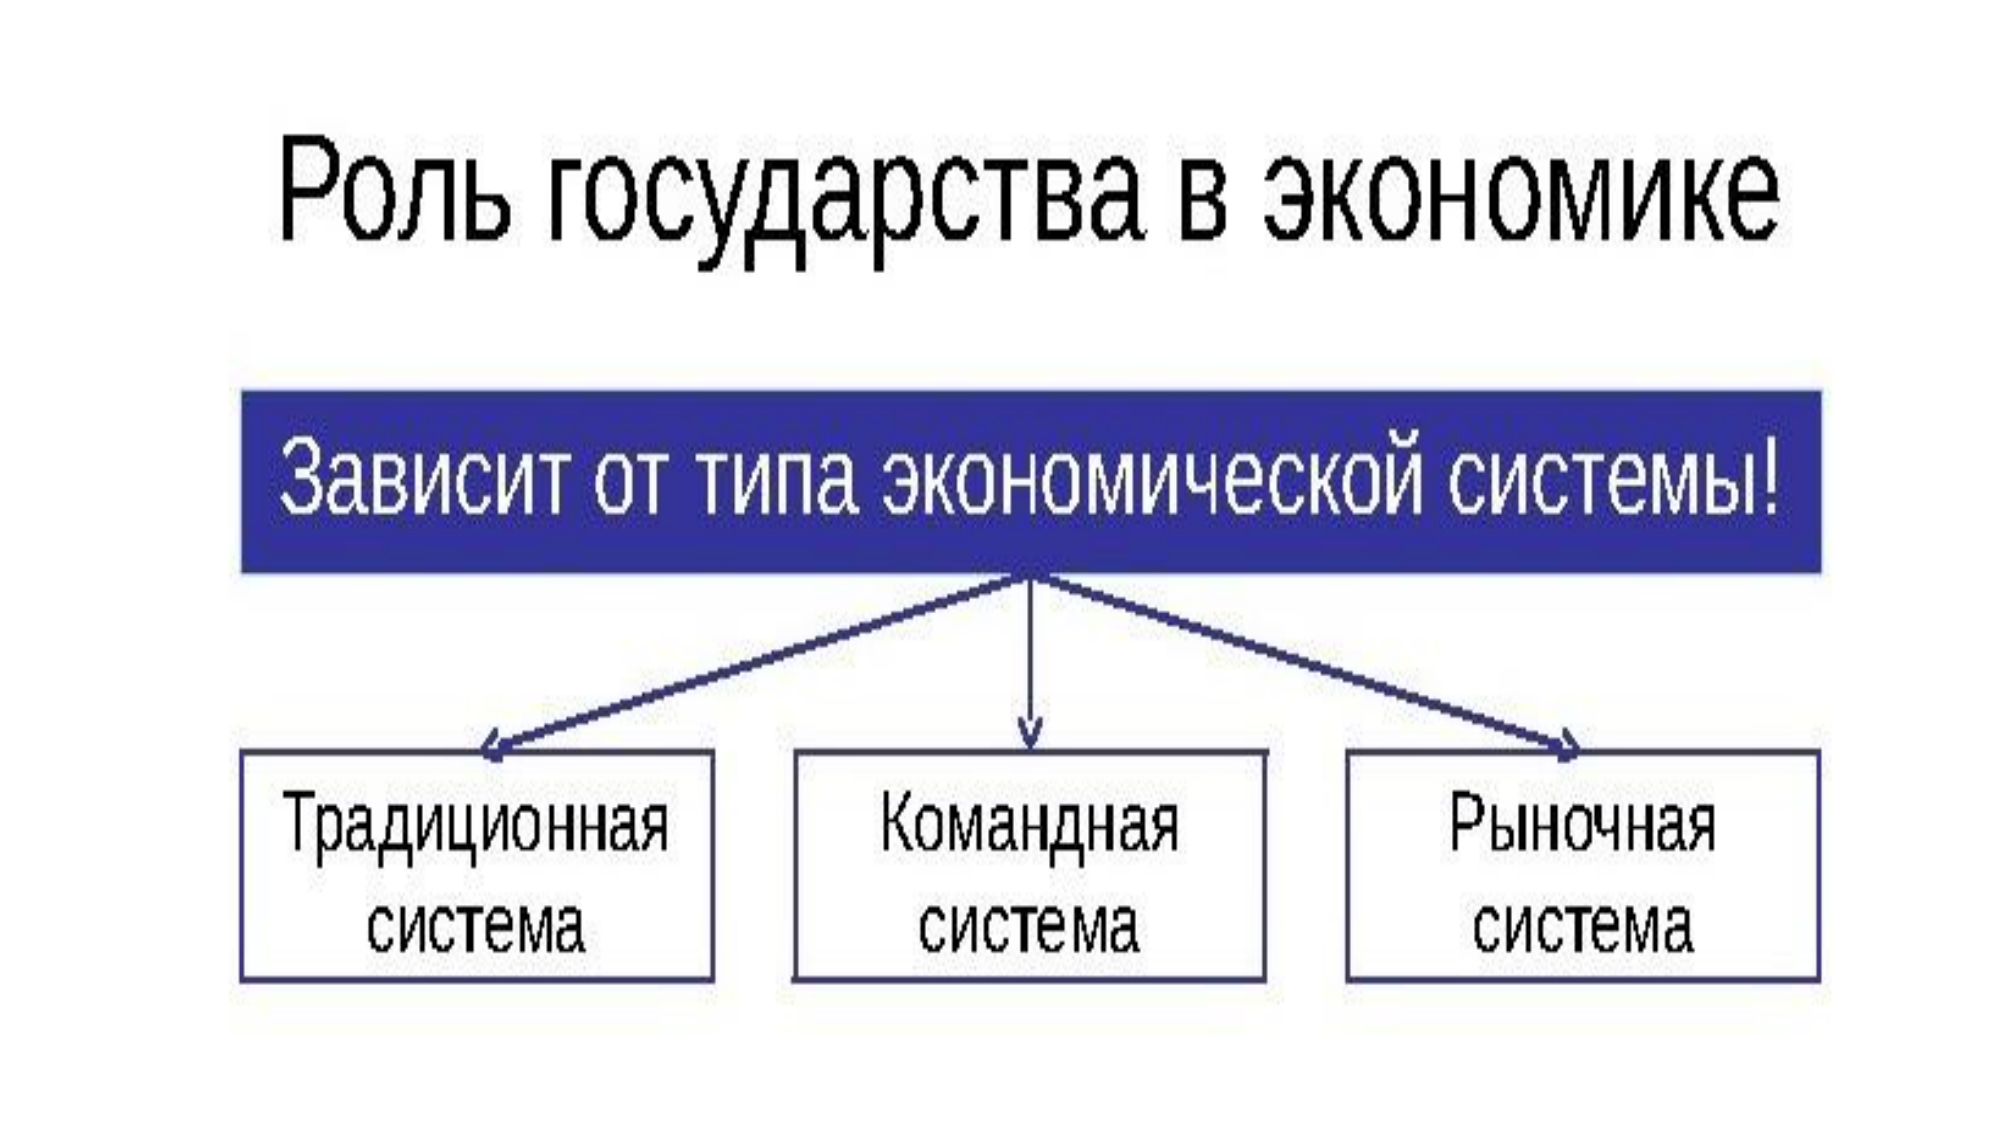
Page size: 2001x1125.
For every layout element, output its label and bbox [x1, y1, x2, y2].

picture [152, 80, 1910, 1048]
